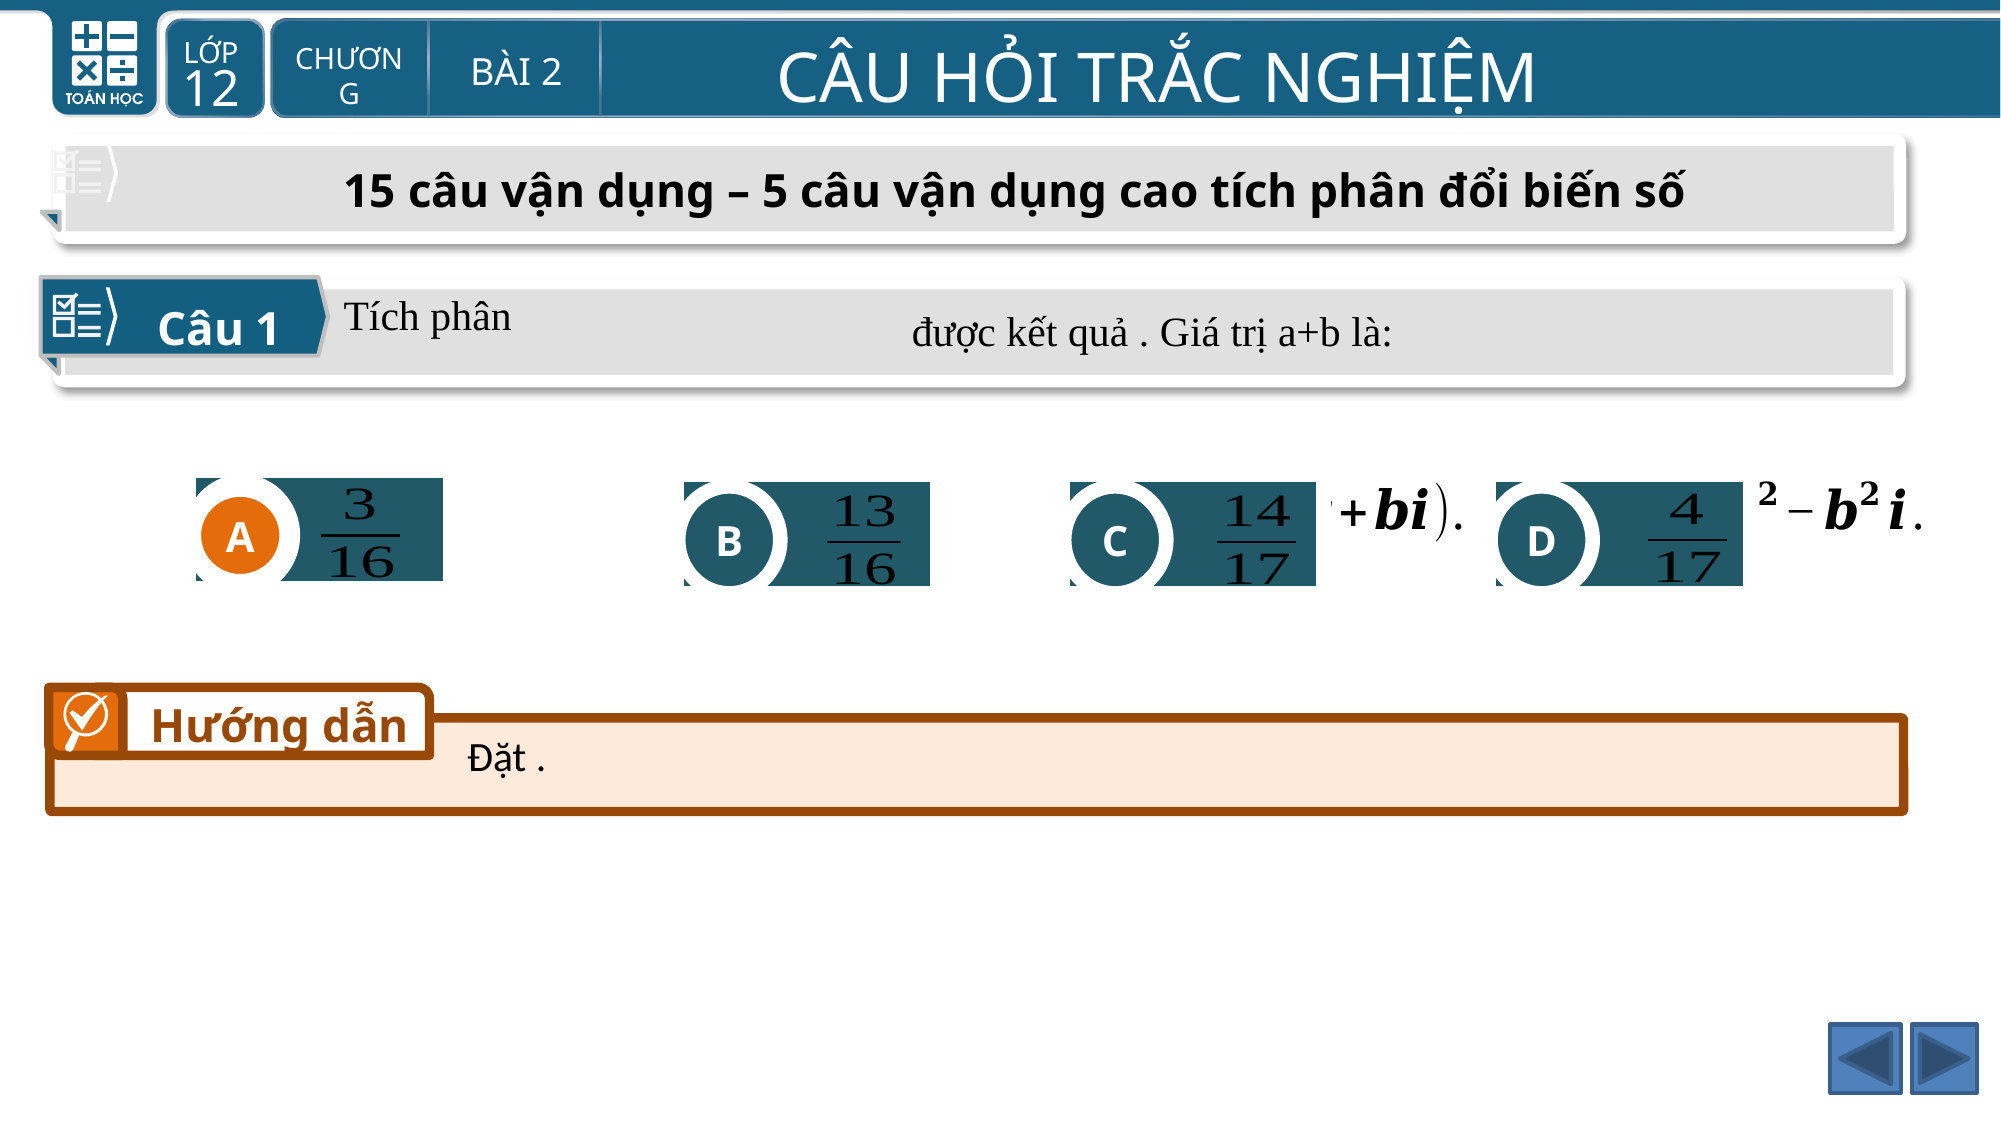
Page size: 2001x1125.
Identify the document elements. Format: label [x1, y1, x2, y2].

text_box [1828, 1022, 1903, 1095]
text_box [41, 139, 1901, 238]
text_box [676, 474, 938, 594]
text_box [1062, 474, 1324, 594]
text_box [188, 470, 451, 589]
text_box [1488, 474, 1751, 594]
text_box [1910, 1022, 1979, 1095]
text_box [48, 687, 1904, 812]
text_box [40, 276, 1900, 382]
